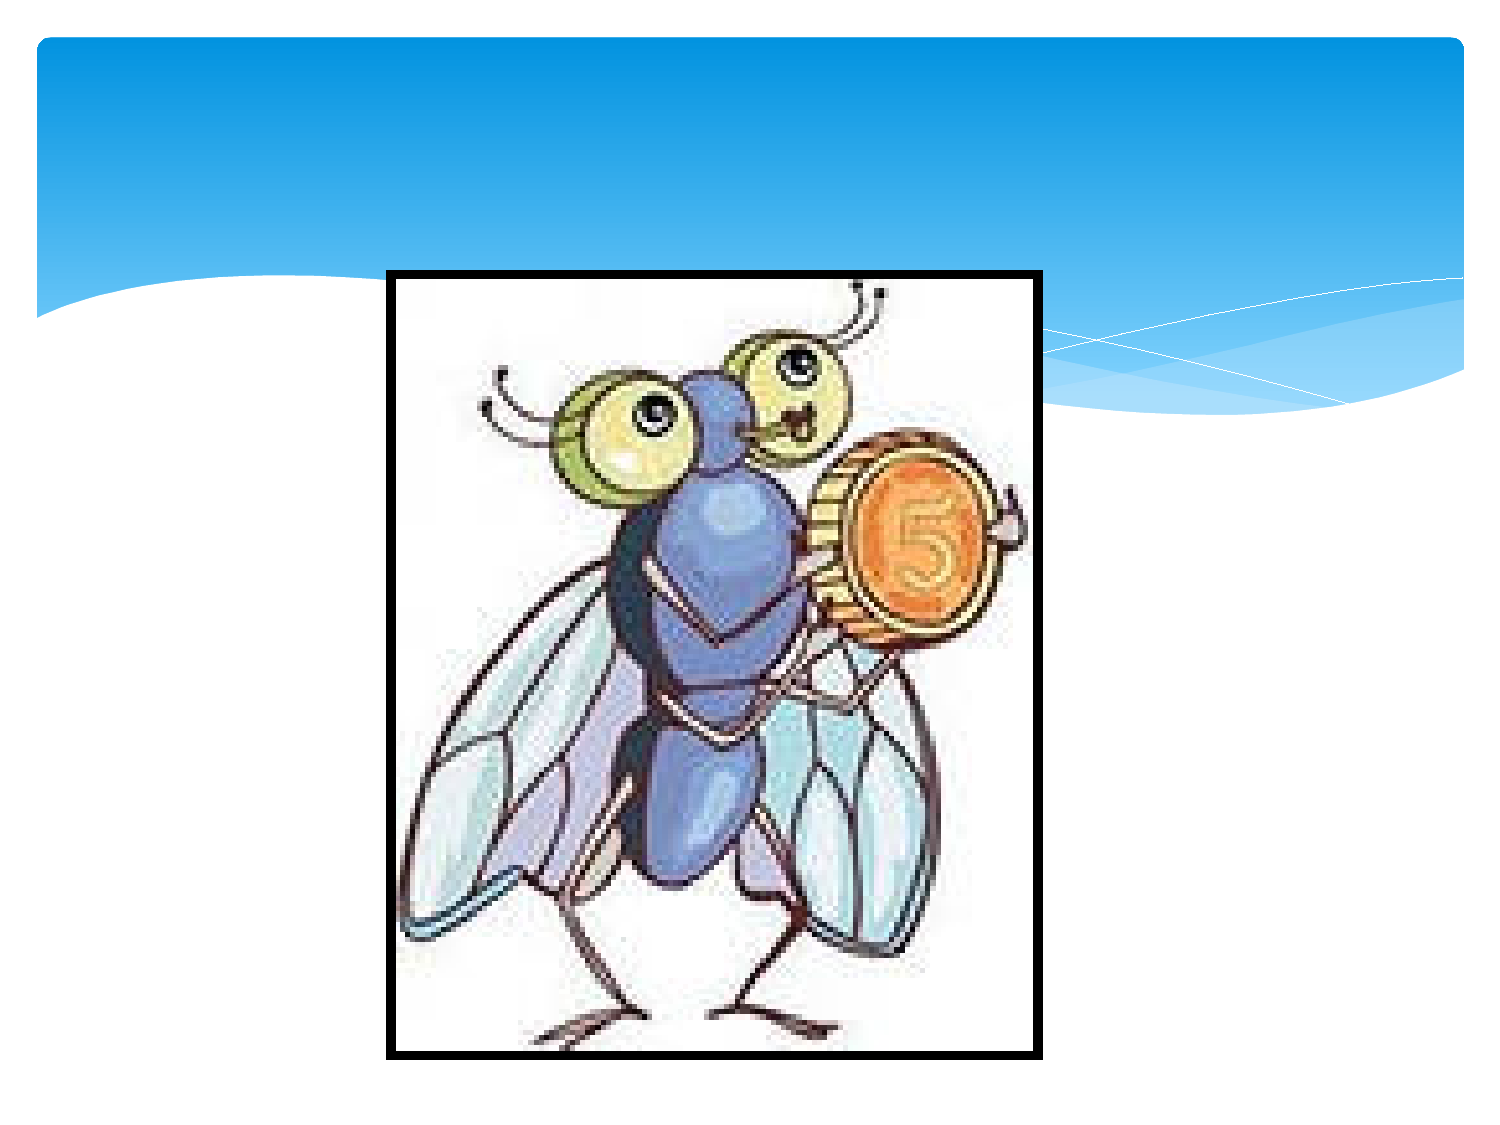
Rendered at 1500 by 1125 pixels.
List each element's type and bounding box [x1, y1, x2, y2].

picture [395, 278, 1034, 1051]
